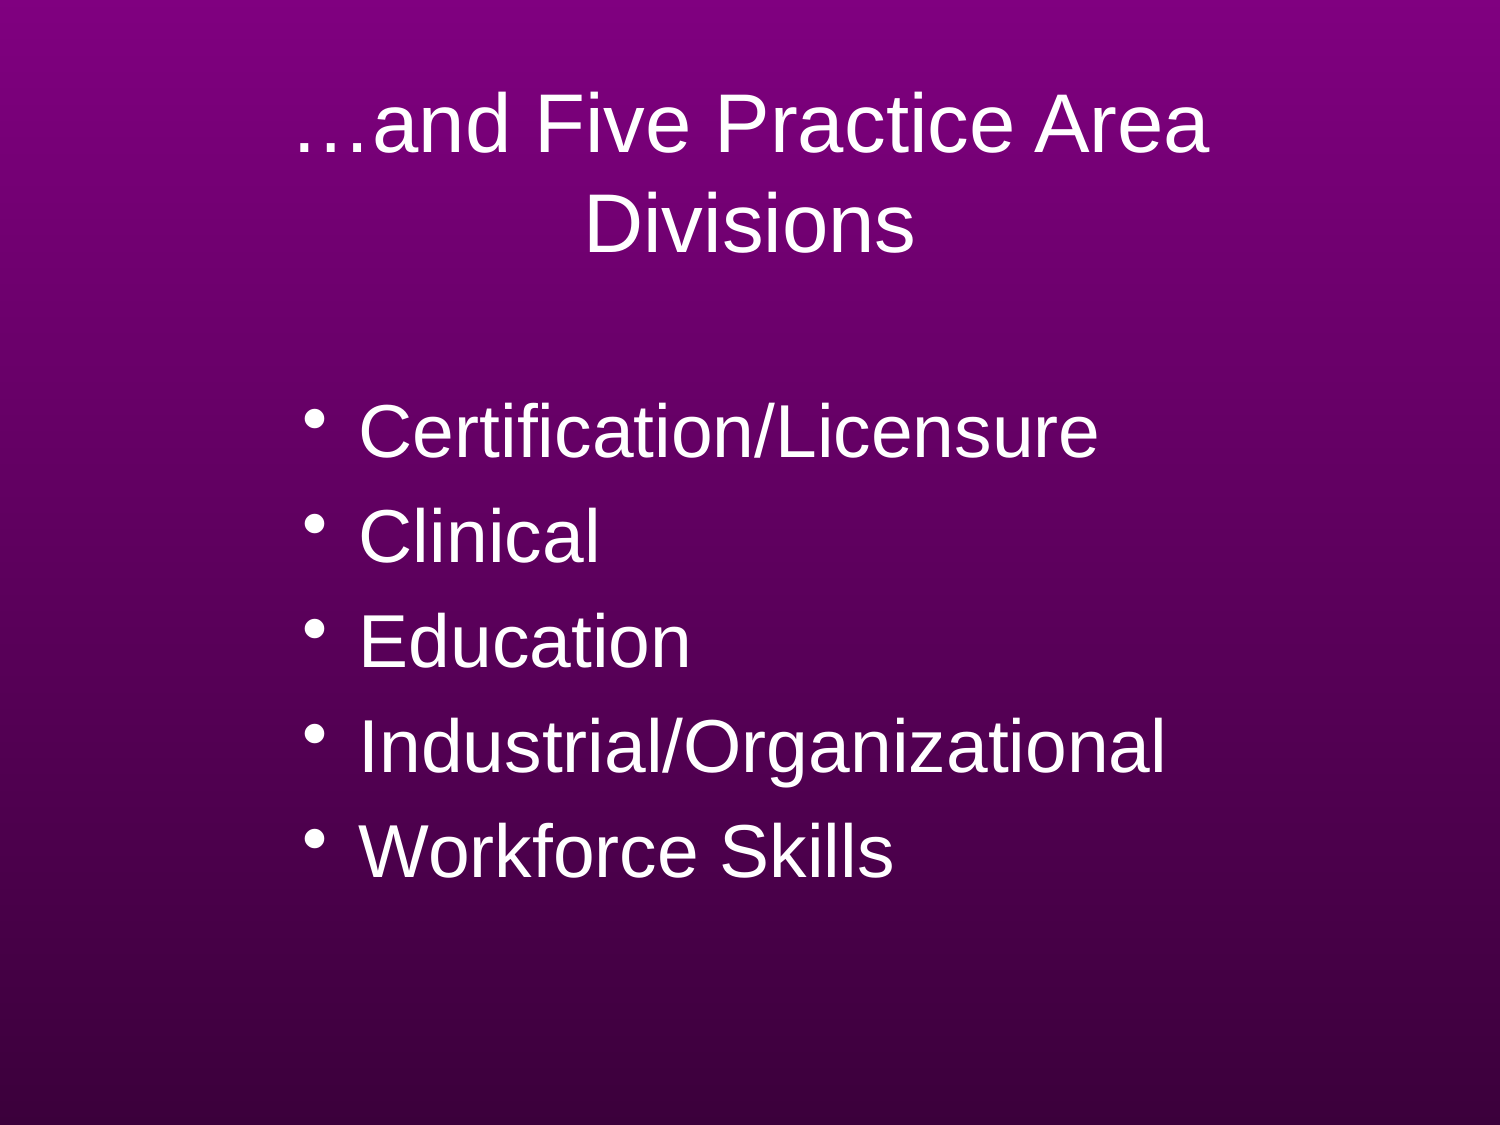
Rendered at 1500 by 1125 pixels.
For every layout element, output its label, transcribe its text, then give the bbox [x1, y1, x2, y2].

list Certification/Licensure Clinical Education Industrial/Organizational Workforce Skills [287, 375, 1388, 1025]
title …and Five Practice Area Divisions [112, 75, 1388, 263]
